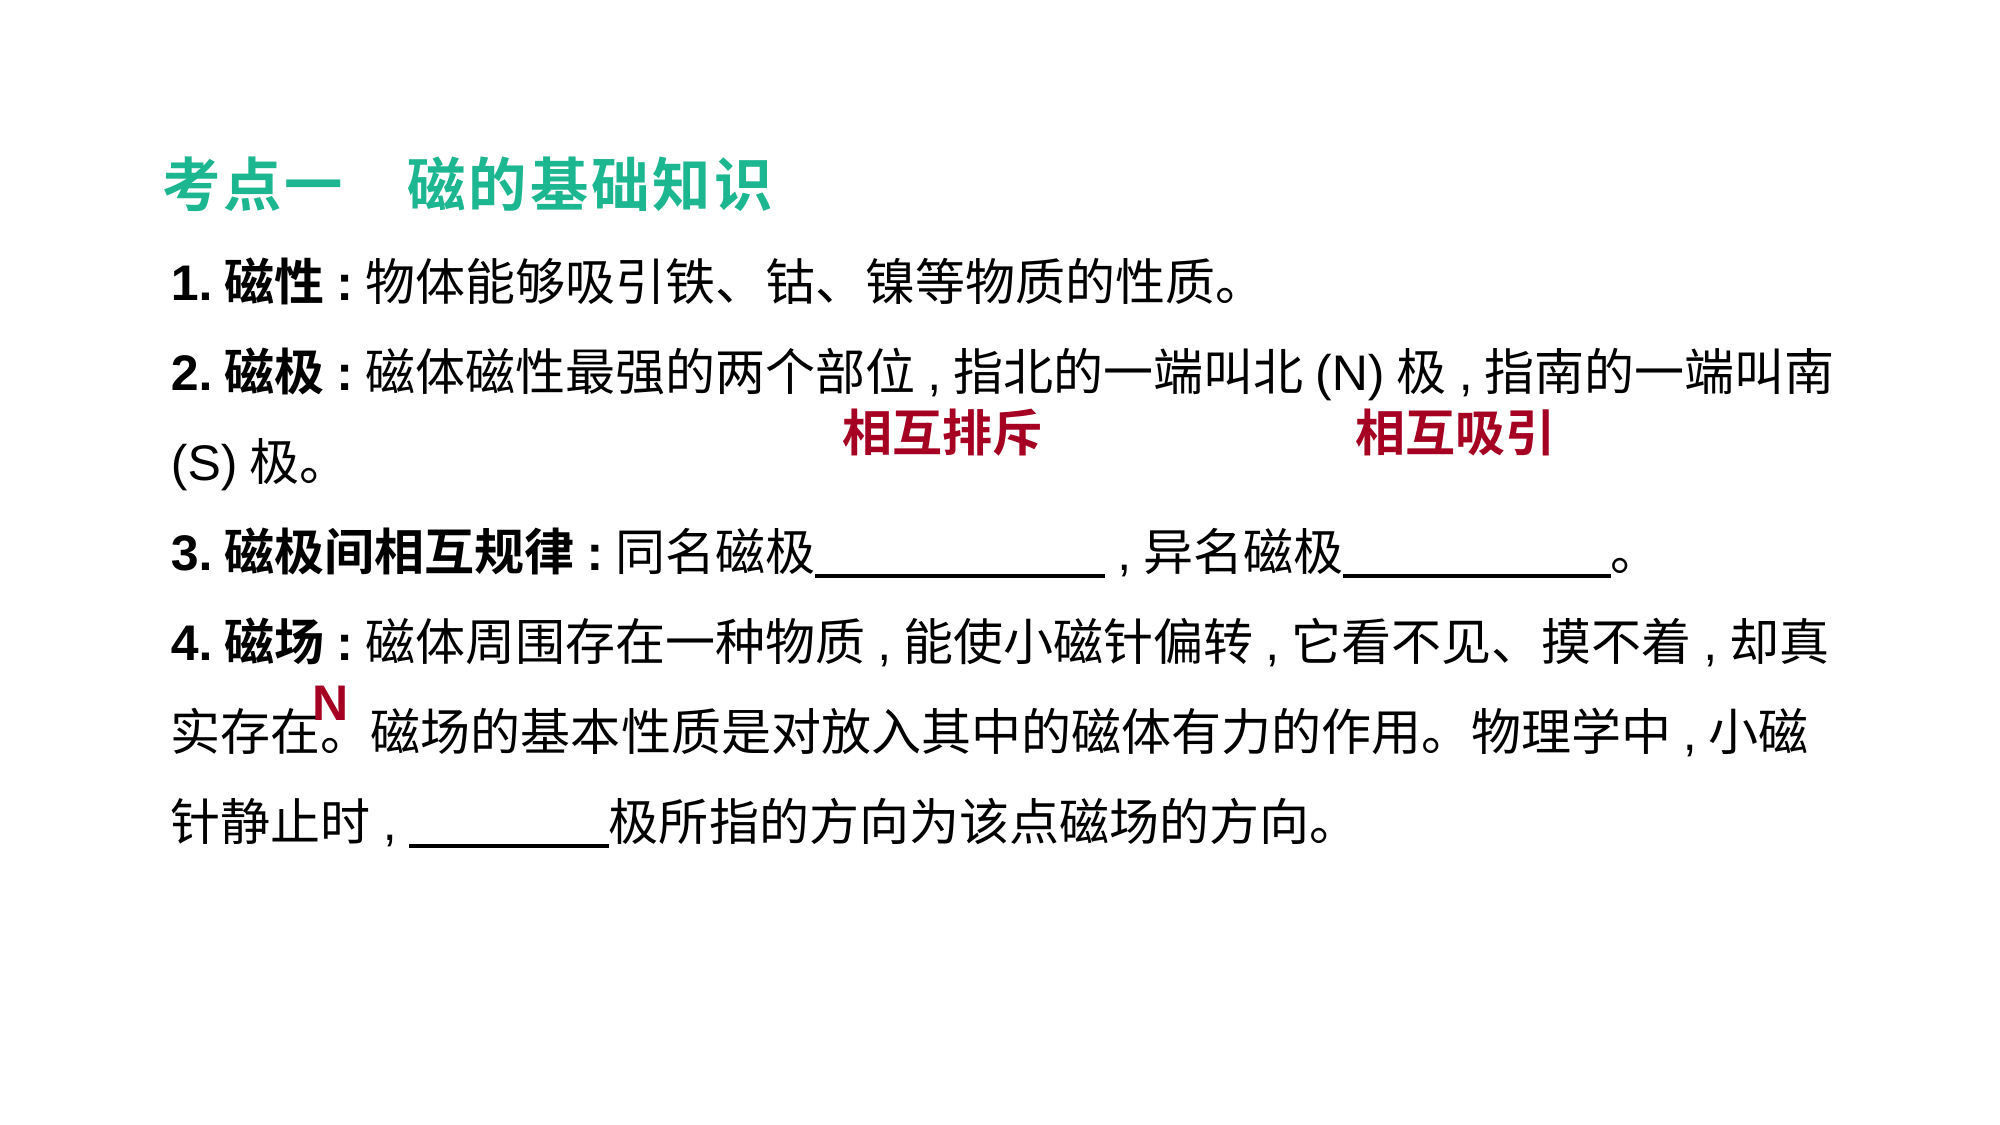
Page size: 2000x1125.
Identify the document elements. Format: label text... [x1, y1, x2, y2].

text_box 1.磁性:物体能够吸引铁、钴、镍等物质的性质。 2.磁极:磁体磁性最强的两个部位,指北的一端叫北(N)极,指南的一端叫南(S)极。 3.磁极间相互规律:同名磁极 ,异名磁极 。 4.磁场:磁体周围存在一种物质,能使小磁针偏转,它看不见、摸不着,却真实存在。磁场的基本性质是对放入其中的磁体有力的作用。物理学中,小磁针静止时, 极所指的方向为该点磁场的方向。 [156, 213, 1867, 858]
text_box 相互吸引 [1340, 393, 1571, 469]
text_box 相互排斥 [827, 393, 1058, 469]
text_box N [296, 662, 364, 738]
text_box 考点一 磁的基础知识 [156, 107, 1903, 225]
